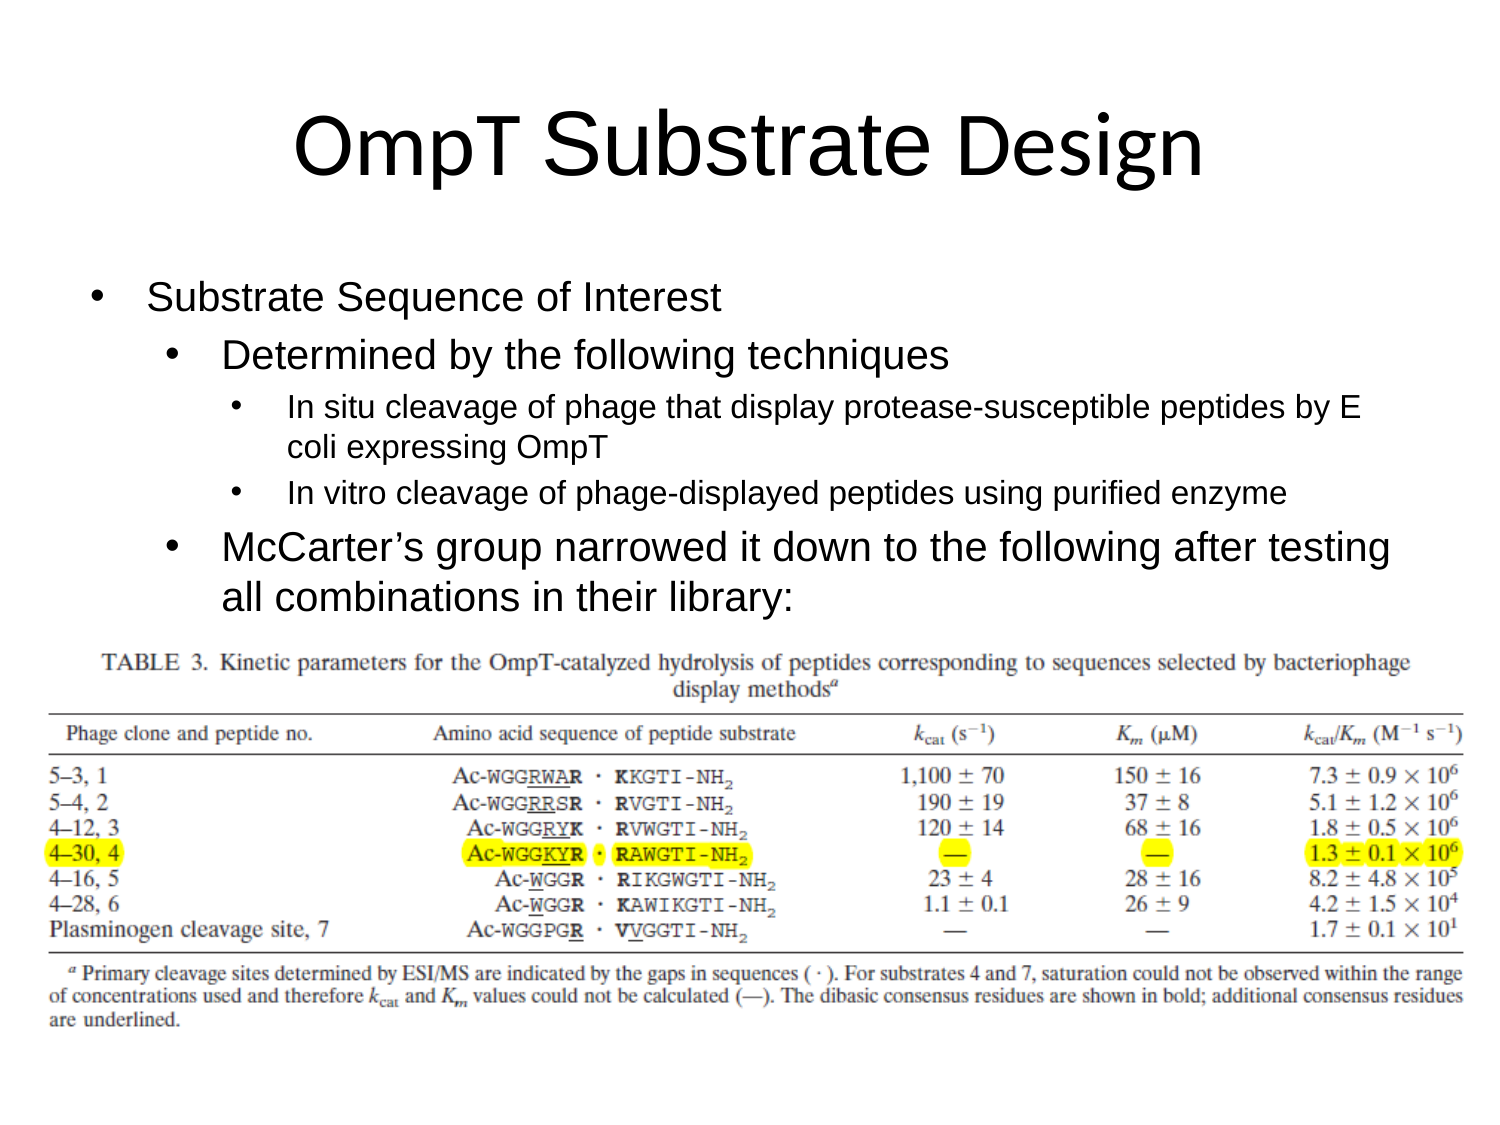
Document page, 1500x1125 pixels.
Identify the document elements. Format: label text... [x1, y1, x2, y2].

title OmpT Substrate Design [75, 45, 1425, 233]
list Substrate Sequence of Interest Determined by the following techniques In situ cleavage of phage that display protease-susceptible peptides by E coli expressing OmpT In vitro cleavage of phage-displayed peptides using purified enzyme McCarter’s group narrowed it down to the following after testing all combinations in their library: [75, 262, 1425, 635]
picture [30, 636, 1477, 1052]
